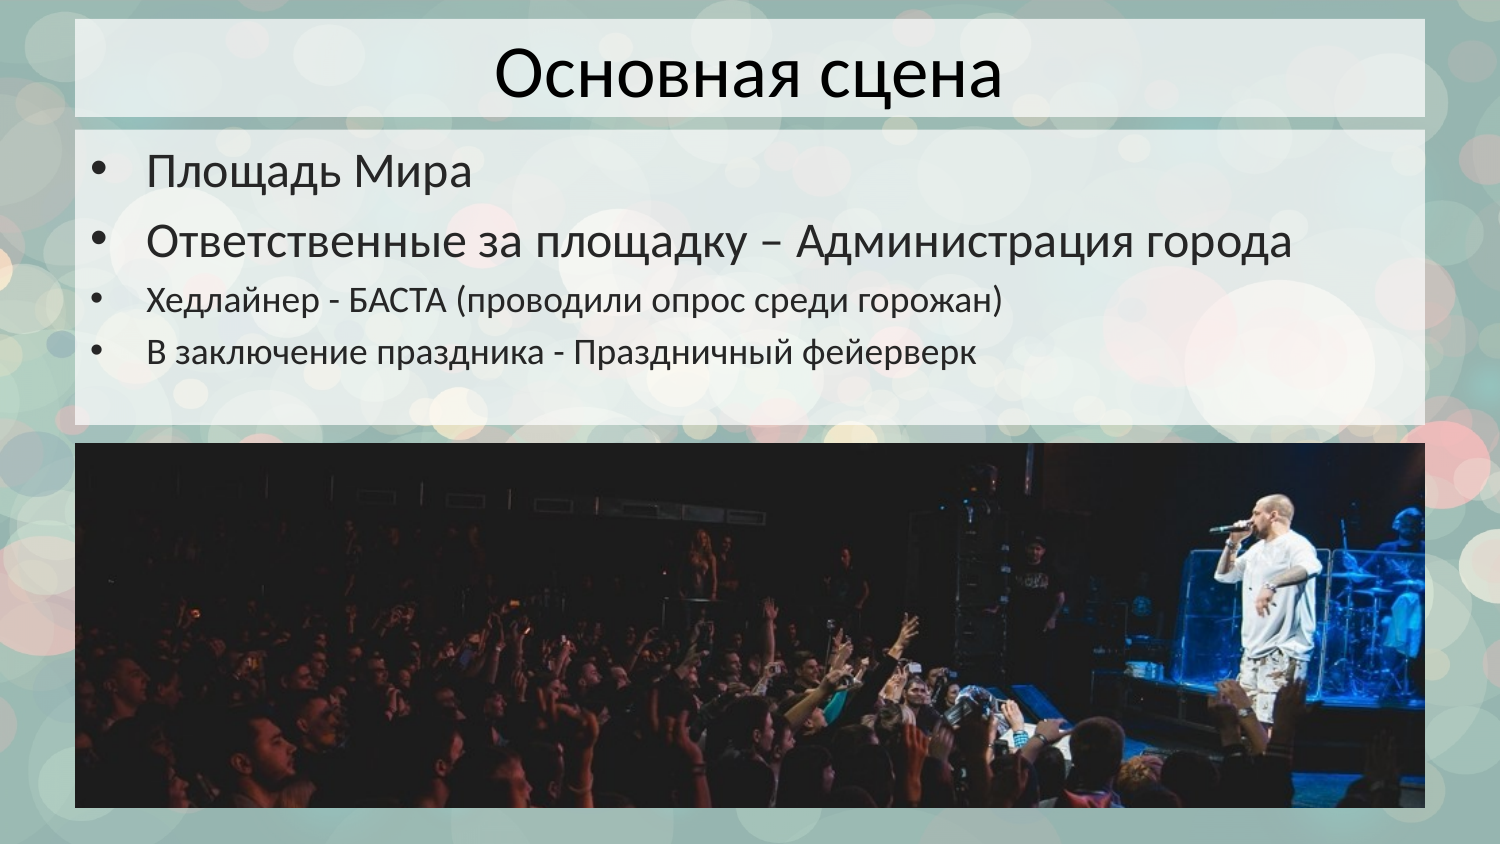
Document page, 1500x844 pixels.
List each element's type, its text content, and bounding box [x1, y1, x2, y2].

list Площадь Мира Ответственные за площадку – Администрация города Хедлайнер - БАСТА (проводили опрос среди горожан) В заключение праздника - Праздничный фейерверк [75, 129, 1425, 425]
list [74, 443, 1426, 808]
title Основная сцена [75, 18, 1425, 117]
